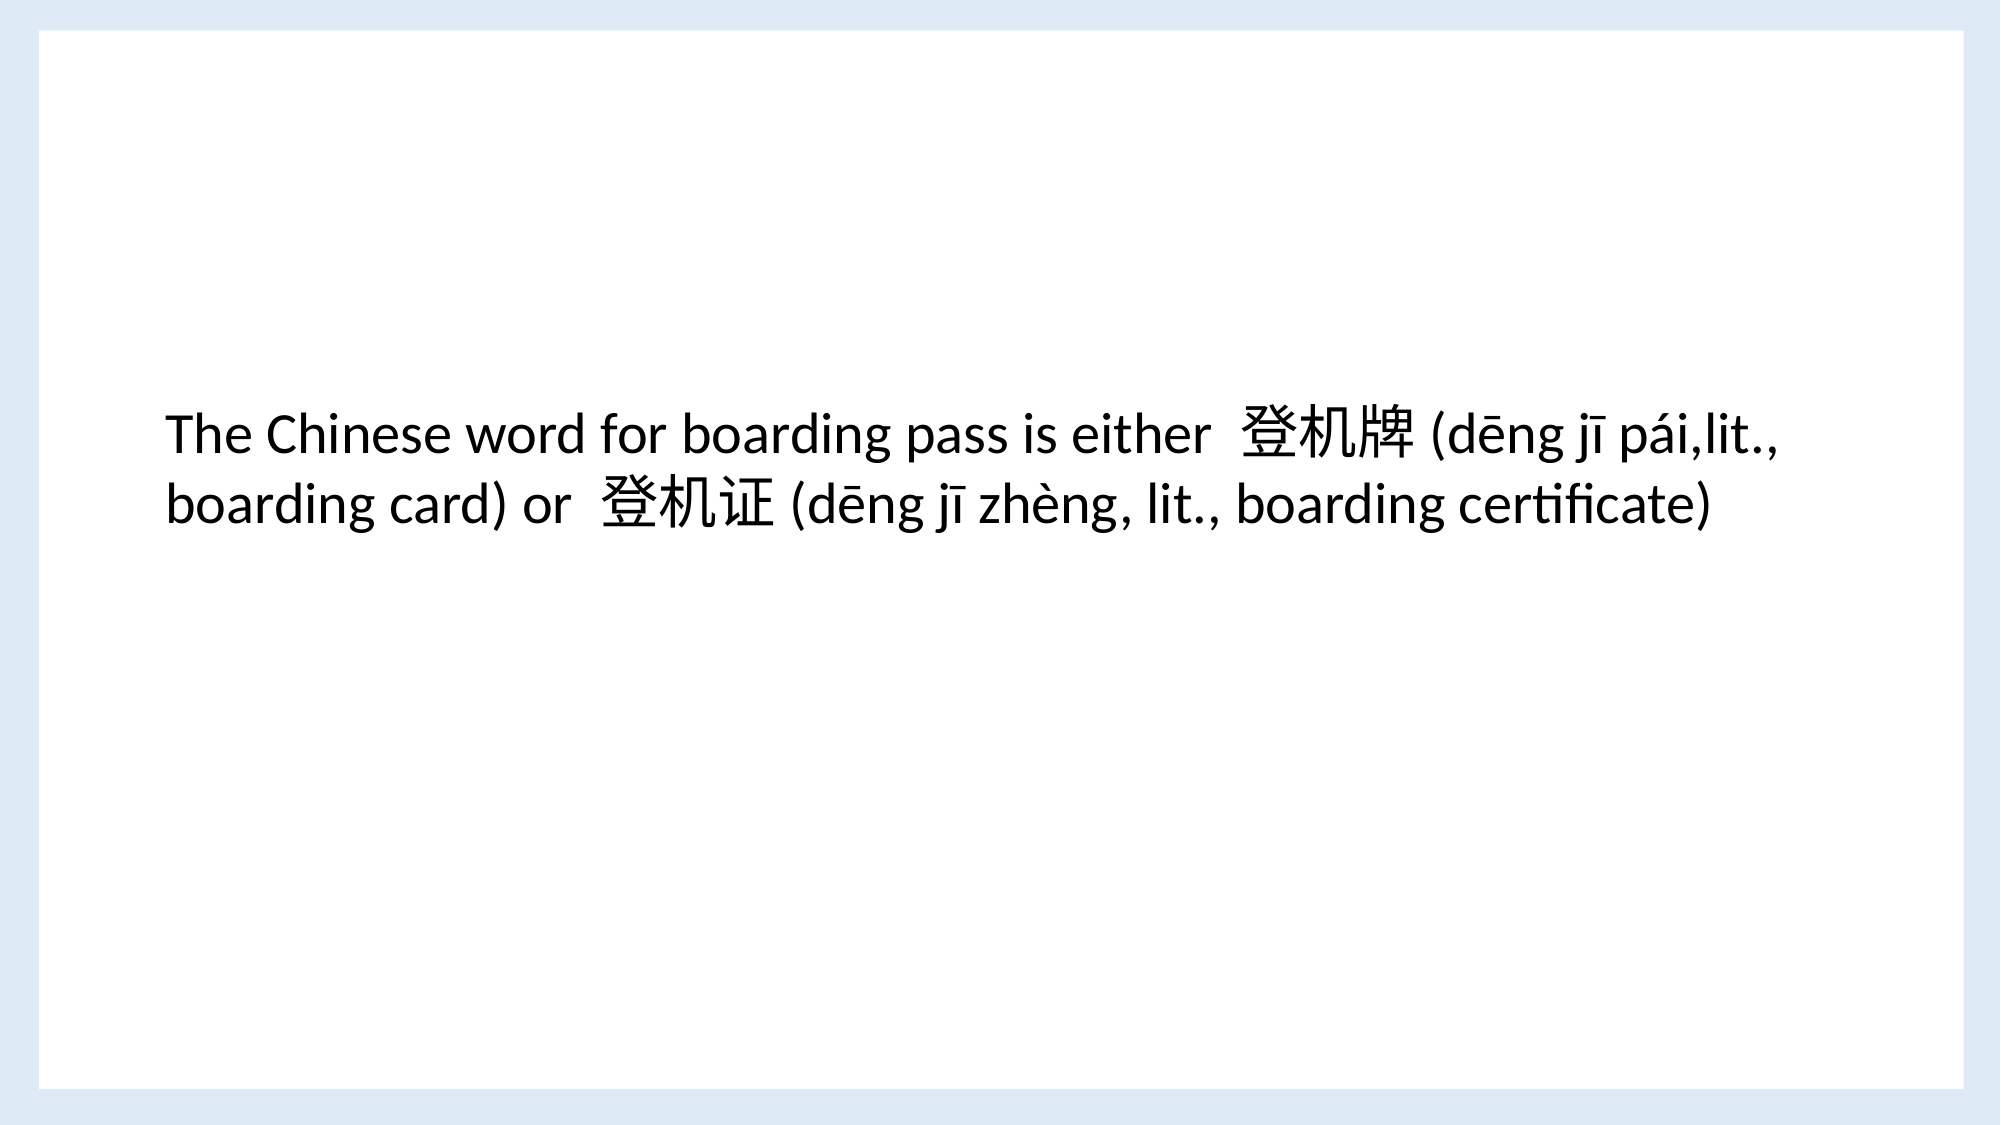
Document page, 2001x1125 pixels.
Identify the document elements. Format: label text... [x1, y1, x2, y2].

text_box The Chinese word for boarding pass is either 登机牌(dēng jī pái,lit., boarding card) or 登机证(dēng jī zhèng, lit., boarding certificate) [150, 317, 1892, 683]
text_box [38, 30, 1965, 1090]
